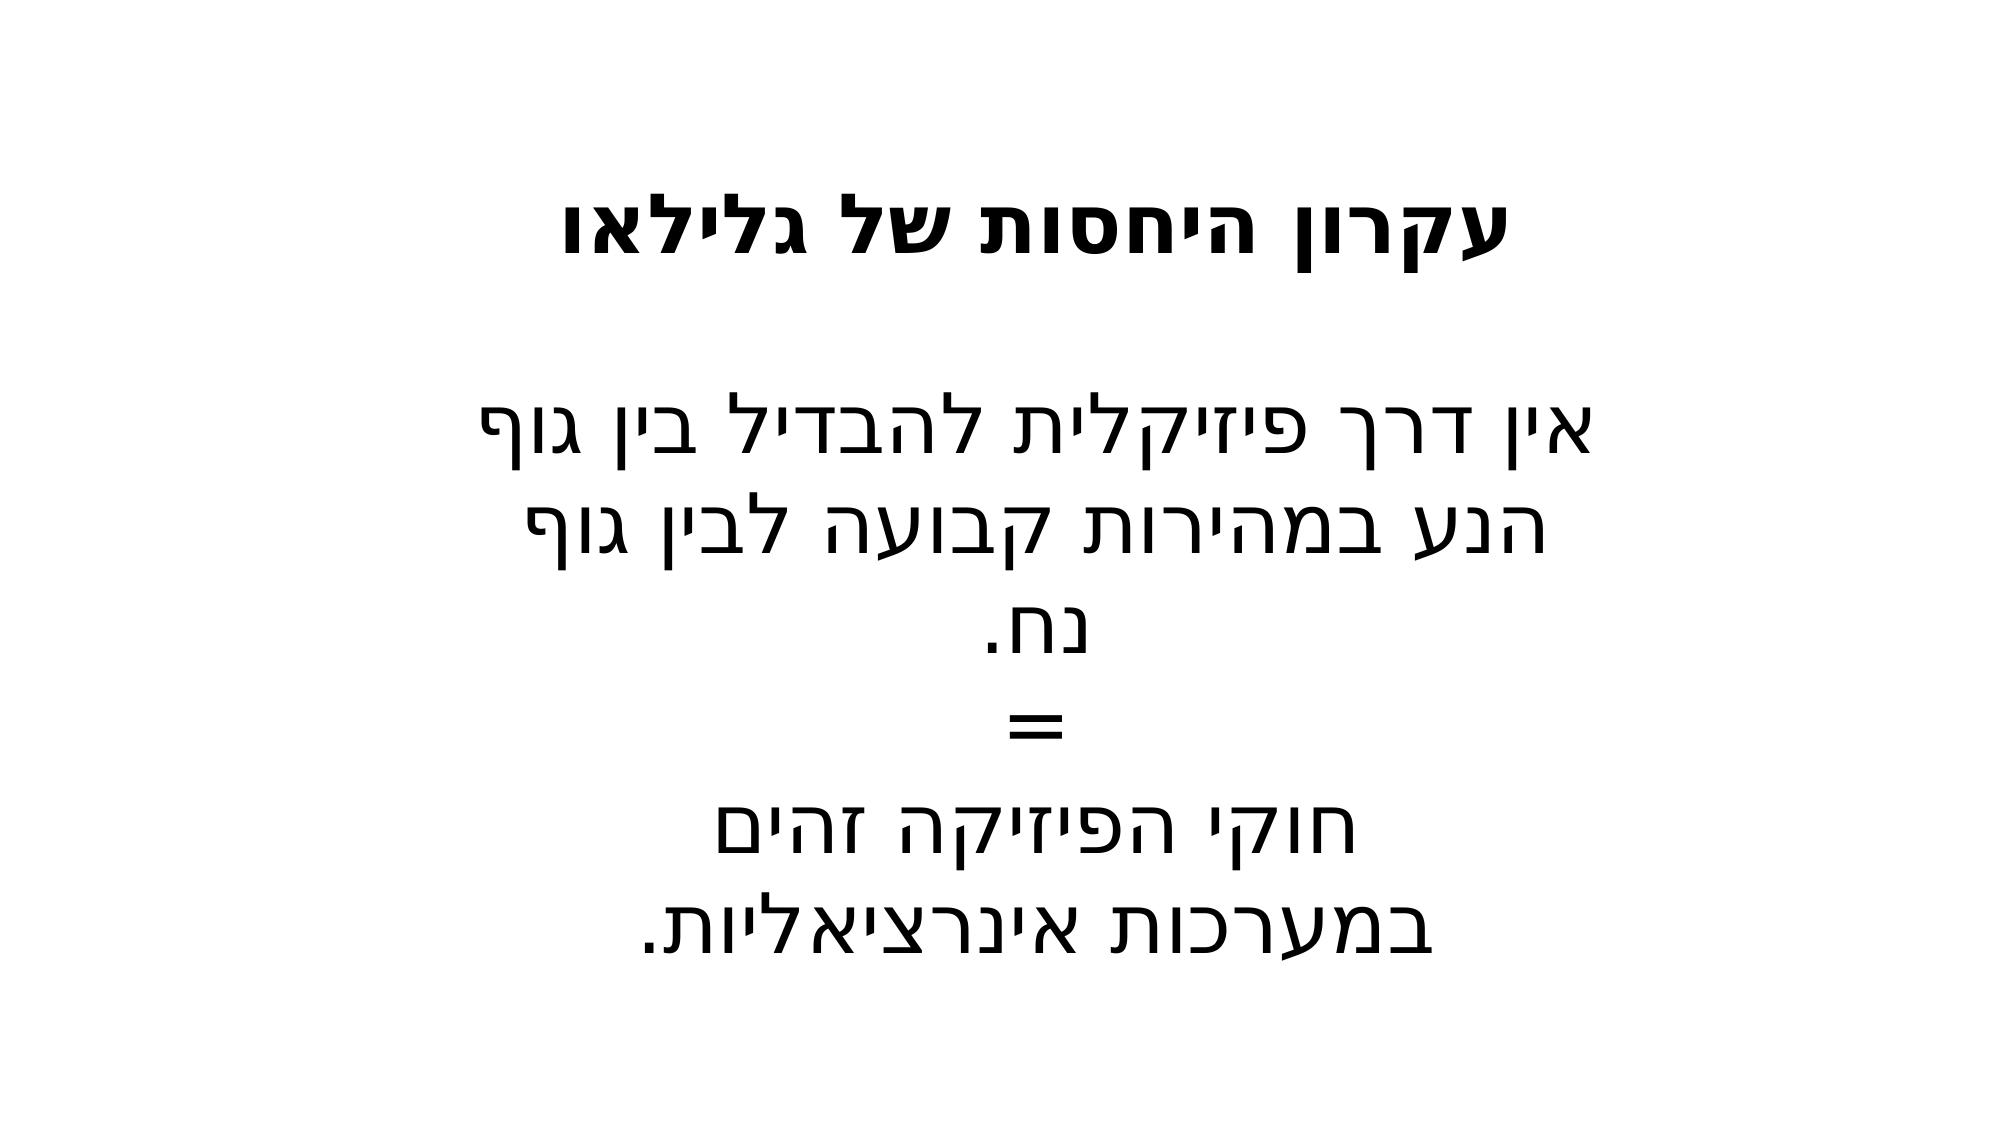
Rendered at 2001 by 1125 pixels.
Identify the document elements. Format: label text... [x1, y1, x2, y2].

text_box עקרון היחסות של גלילאו אין דרך פיזיקלית להבדיל בין גוף הנע במהירות קבועה לבין גוף נח. = חוקי הפיזיקה זהים במערכות אינרציאליות. [446, 162, 1627, 978]
